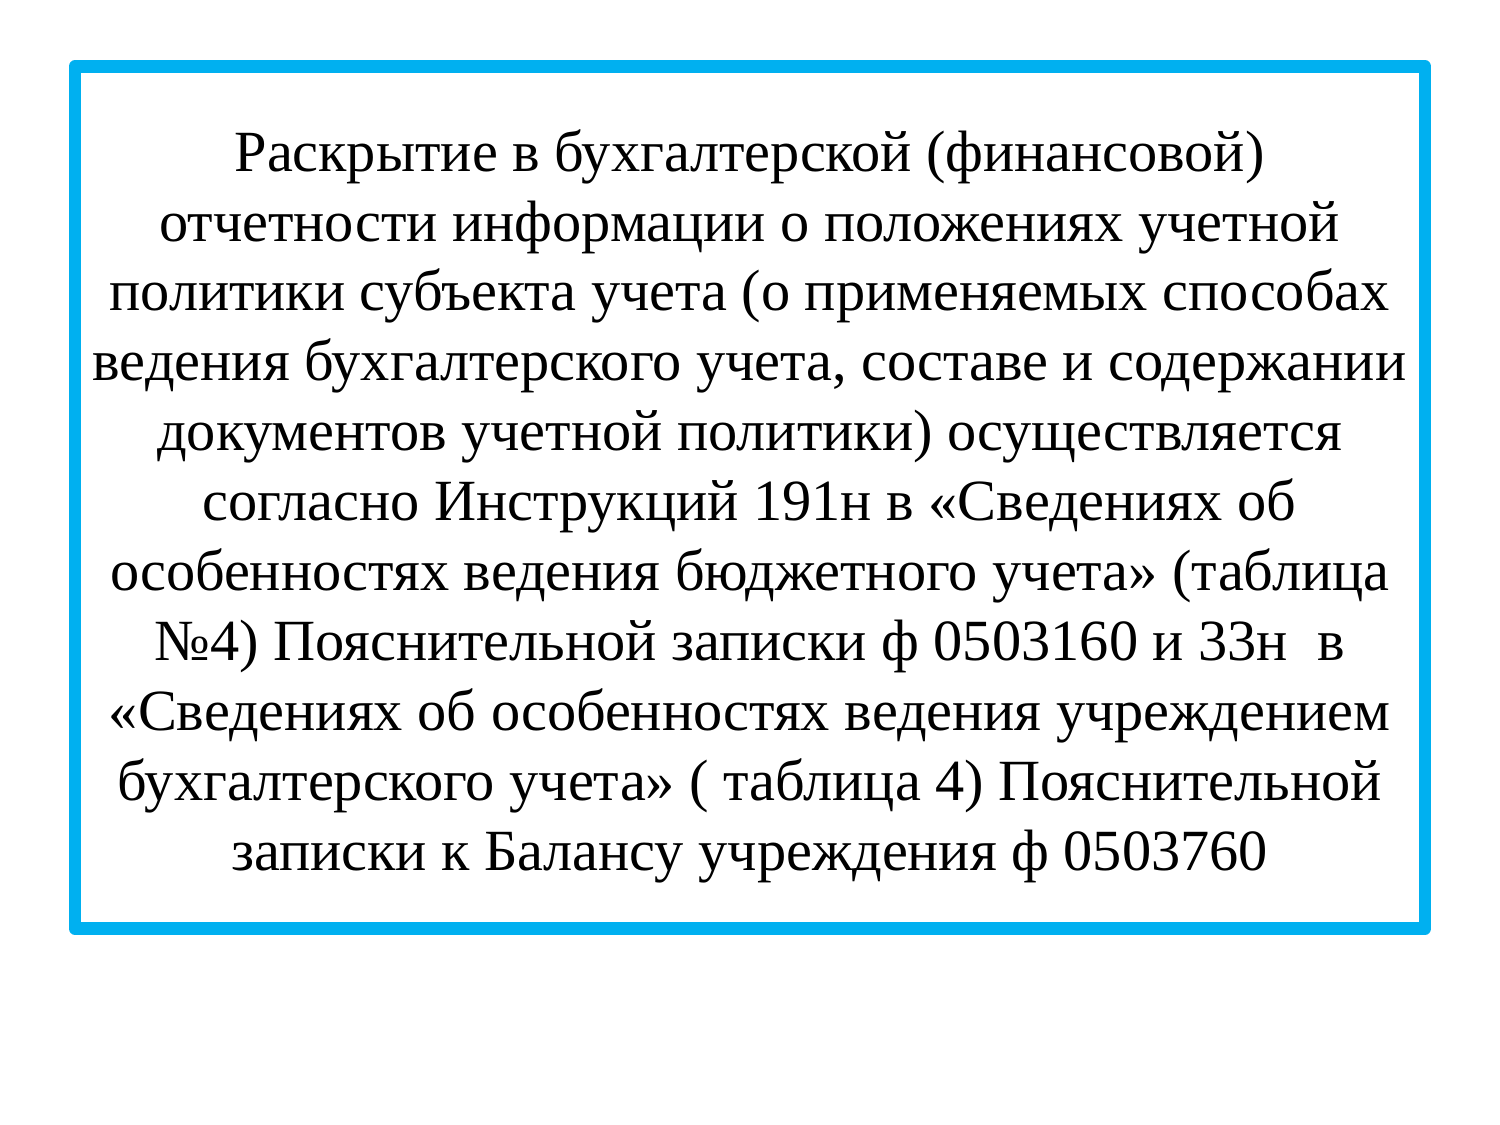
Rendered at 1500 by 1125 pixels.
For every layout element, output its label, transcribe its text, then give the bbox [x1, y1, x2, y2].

title Раскрытие в бухгалтерской (финансовой) отчетности информации о положениях учетной политики субъекта учета (о применяемых способах ведения бухгалтерского учета, составе и содержании документов учетной политики) осуществляется согласно Инструкций 191н в «Сведениях об особенностях ведения бюджетного учета» (таблица №4) Пояснительной записки ф 0503160 и 33н в «Сведениях об особенностях ведения учреждением бухгалтерского учета» ( таблица 4) Пояснительной записки к Балансу учреждения ф 0503760 [75, 66, 1425, 929]
